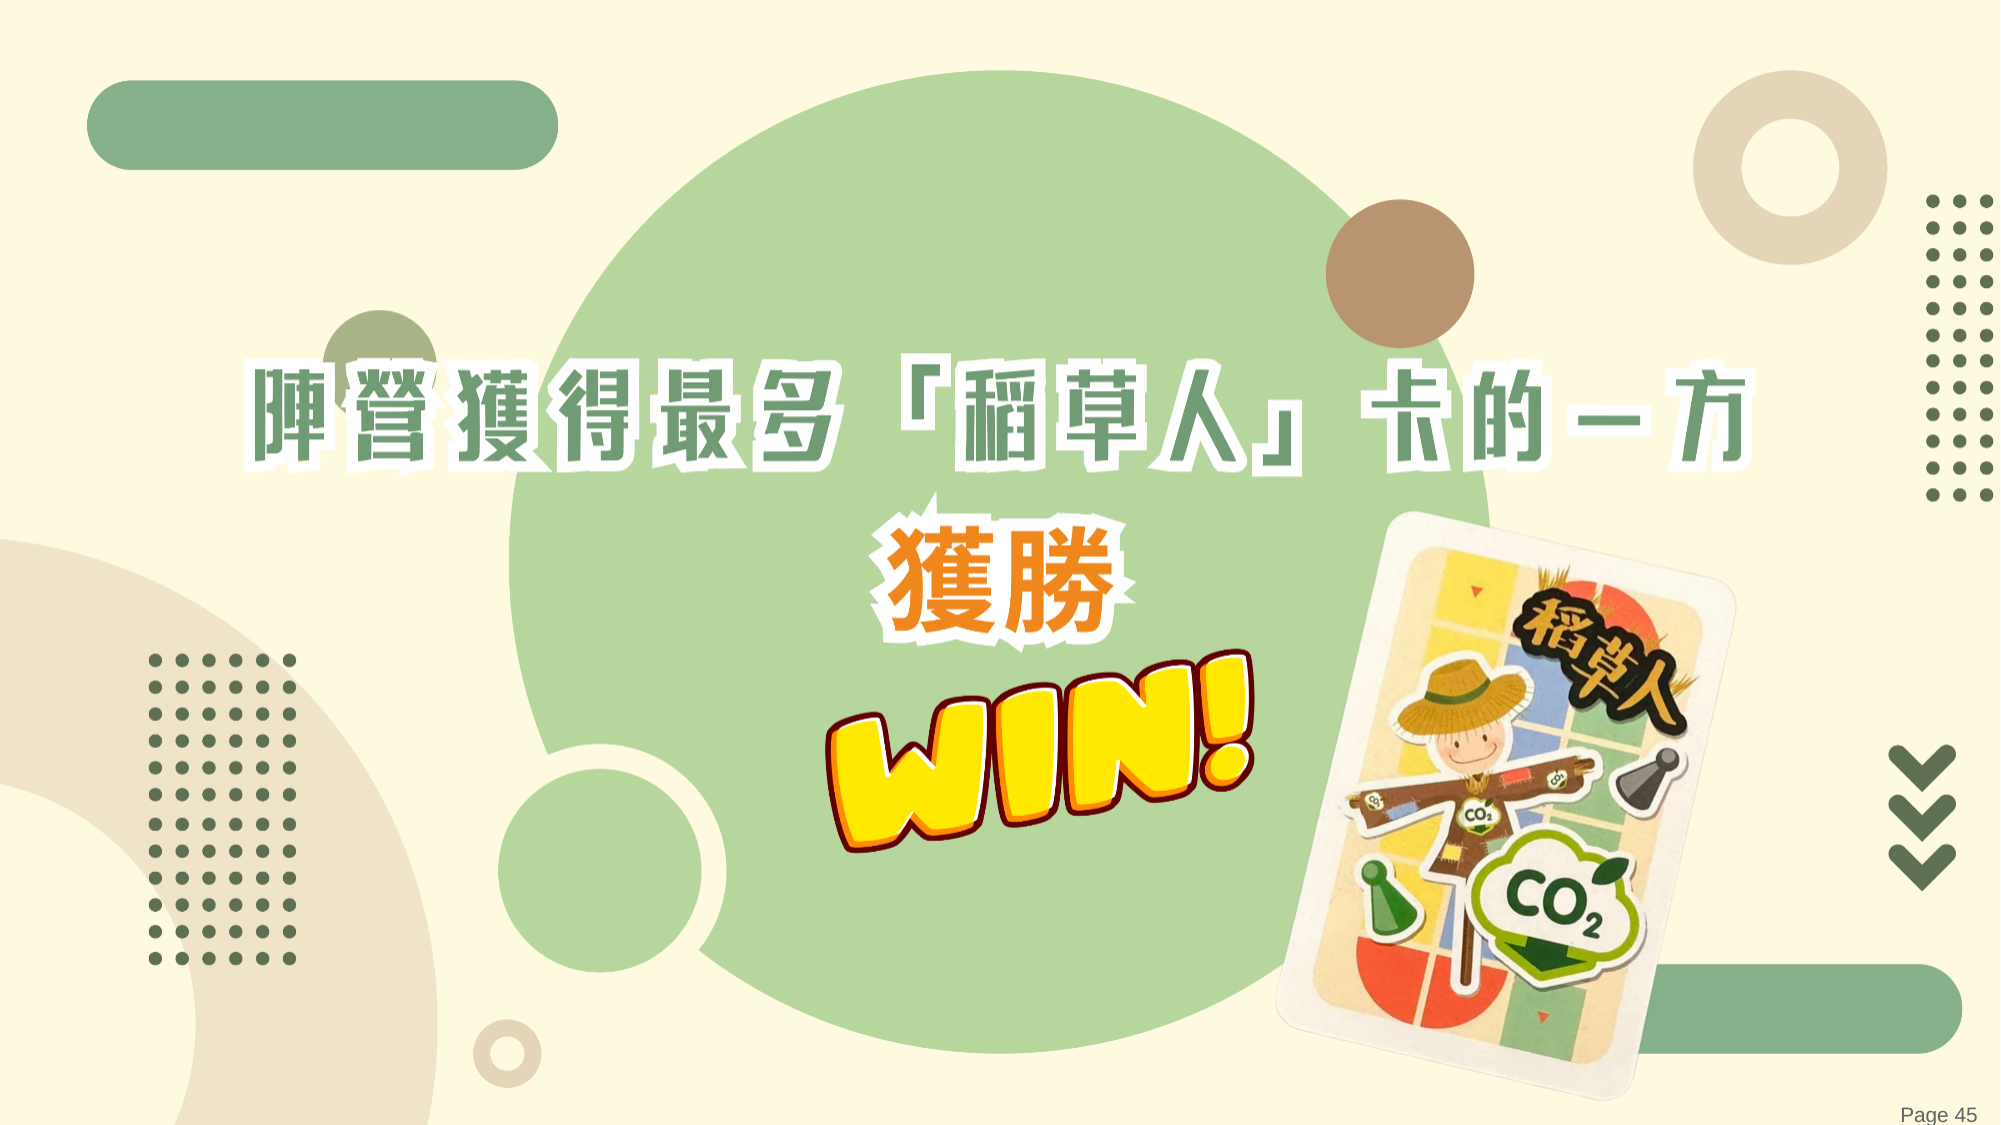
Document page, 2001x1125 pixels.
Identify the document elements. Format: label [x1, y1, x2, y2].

list [0, 0, 2000, 1125]
